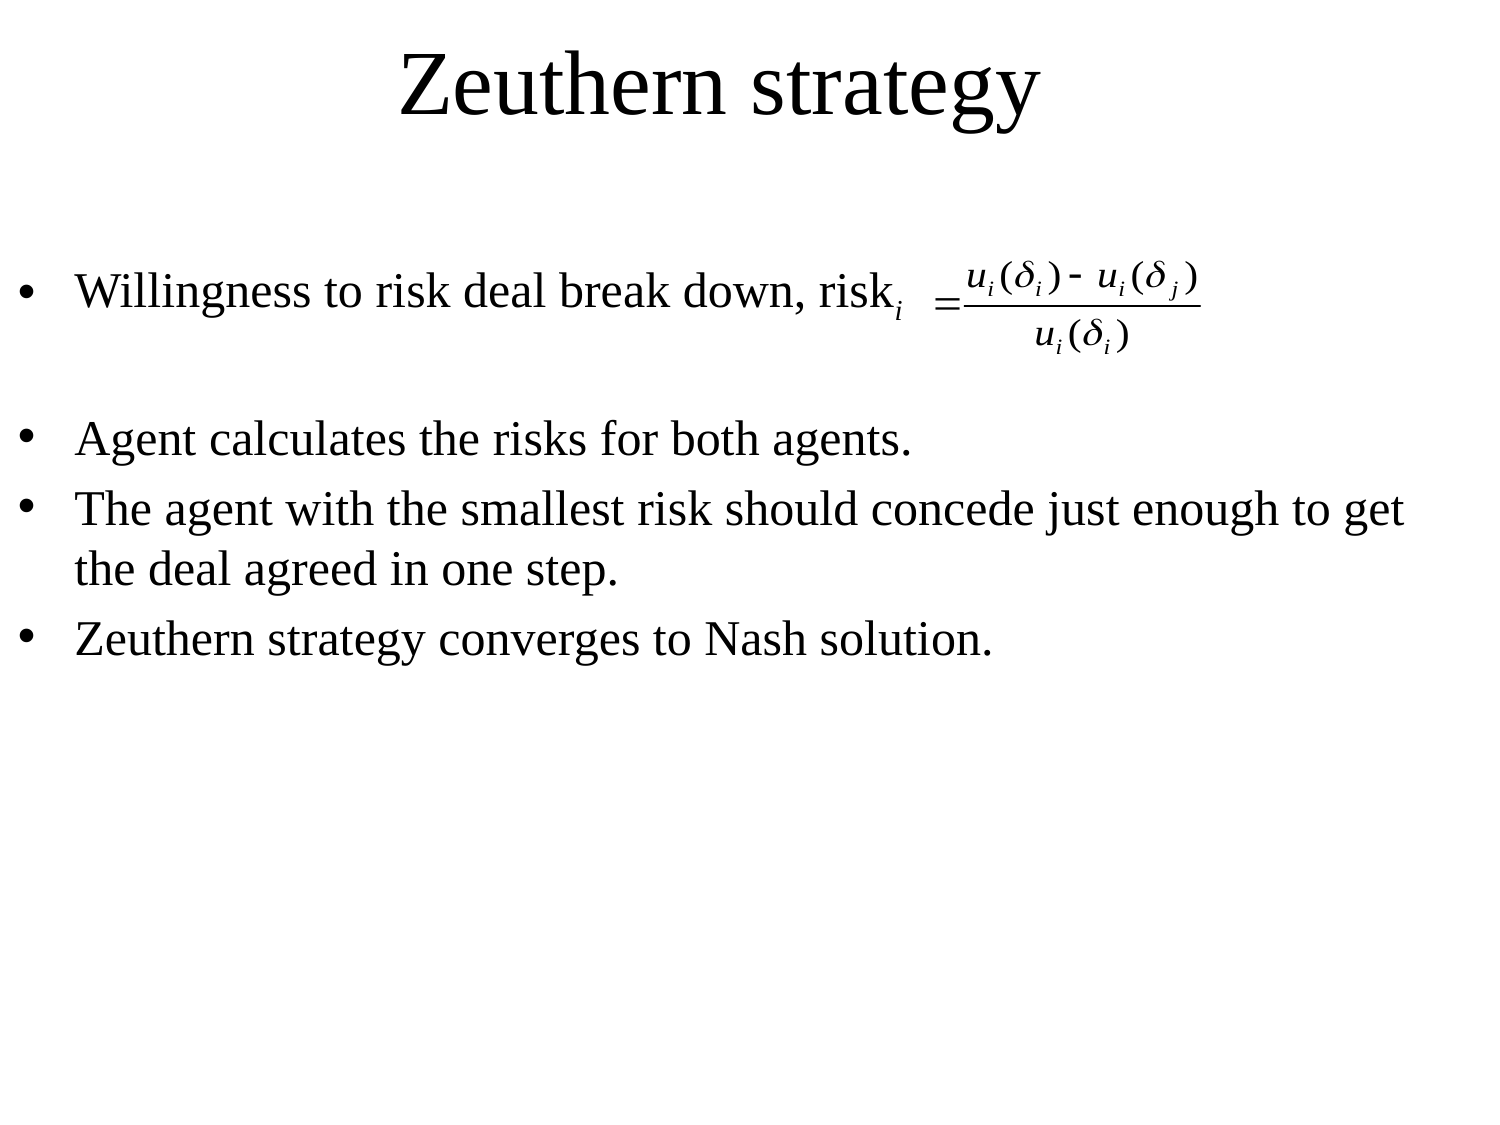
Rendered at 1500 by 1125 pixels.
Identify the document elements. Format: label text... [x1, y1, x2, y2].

title Zeuthern strategy [37, 0, 1425, 155]
list Willingness to risk deal break down, riski Agent calculates the risks for both agents. The agent with the smallest risk should concede just enough to get the deal agreed in one step. Zeuthern strategy converges to Nash solution. [3, 249, 1463, 738]
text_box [924, 249, 1210, 363]
